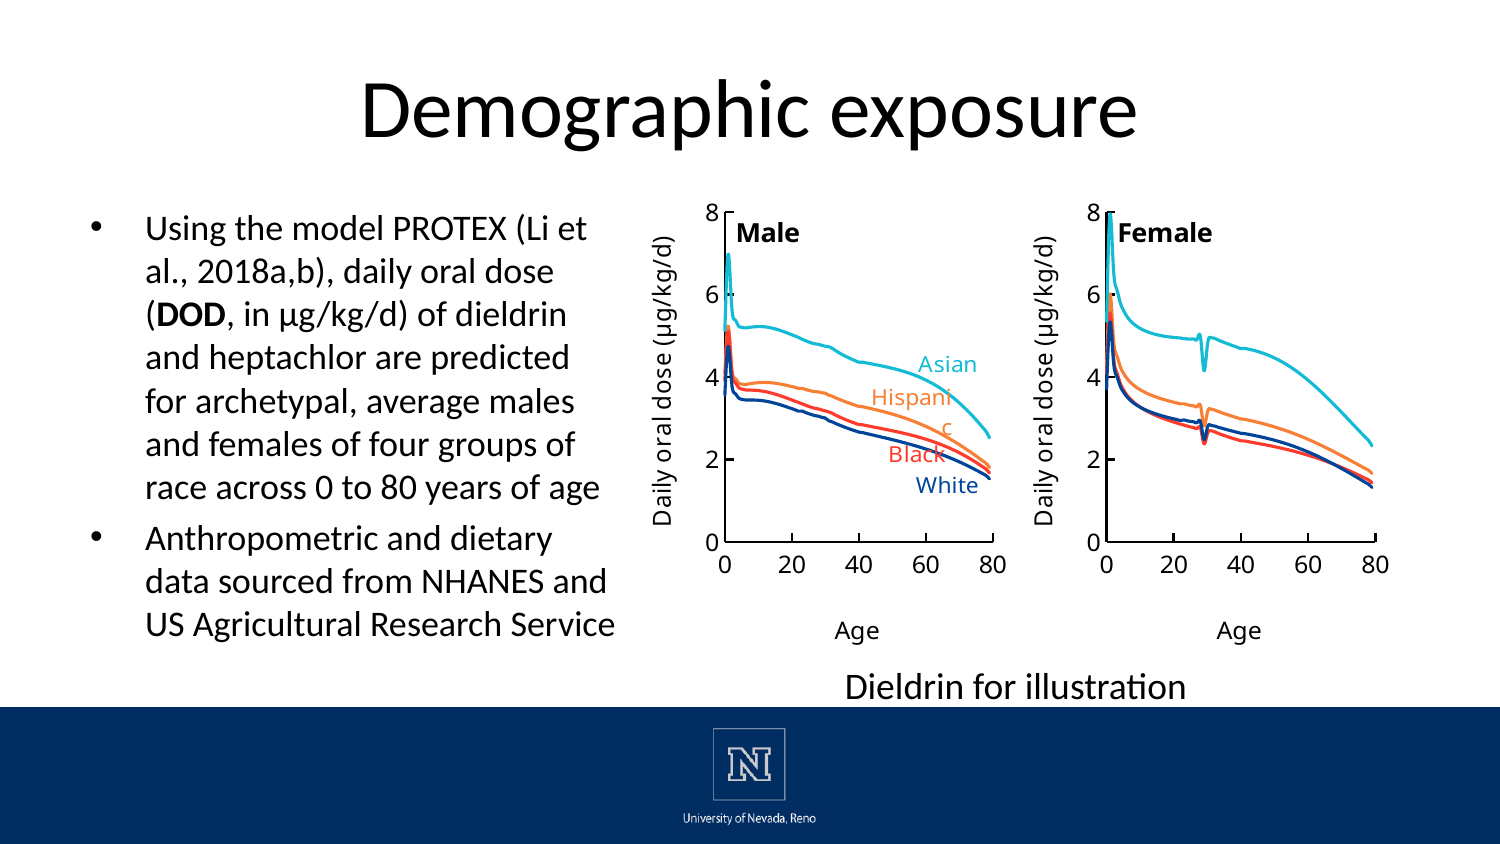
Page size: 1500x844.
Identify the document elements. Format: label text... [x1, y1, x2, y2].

picture [0, 707, 1500, 844]
list Using the model PROTEX (Li et al., 2018a,b), daily oral dose (DOD, in µg/kg/d) of dieldrin and heptachlor are predicted for archetypal, average males and females of four groups of race across 0 to 80 years of age Anthropometric and dietary data sourced from NHANES and US Agricultural Research Service [75, 196, 634, 663]
text_box Dieldrin for illustration [830, 663, 1203, 715]
chart [634, 188, 1401, 655]
title Demographic exposure [75, 33, 1425, 175]
